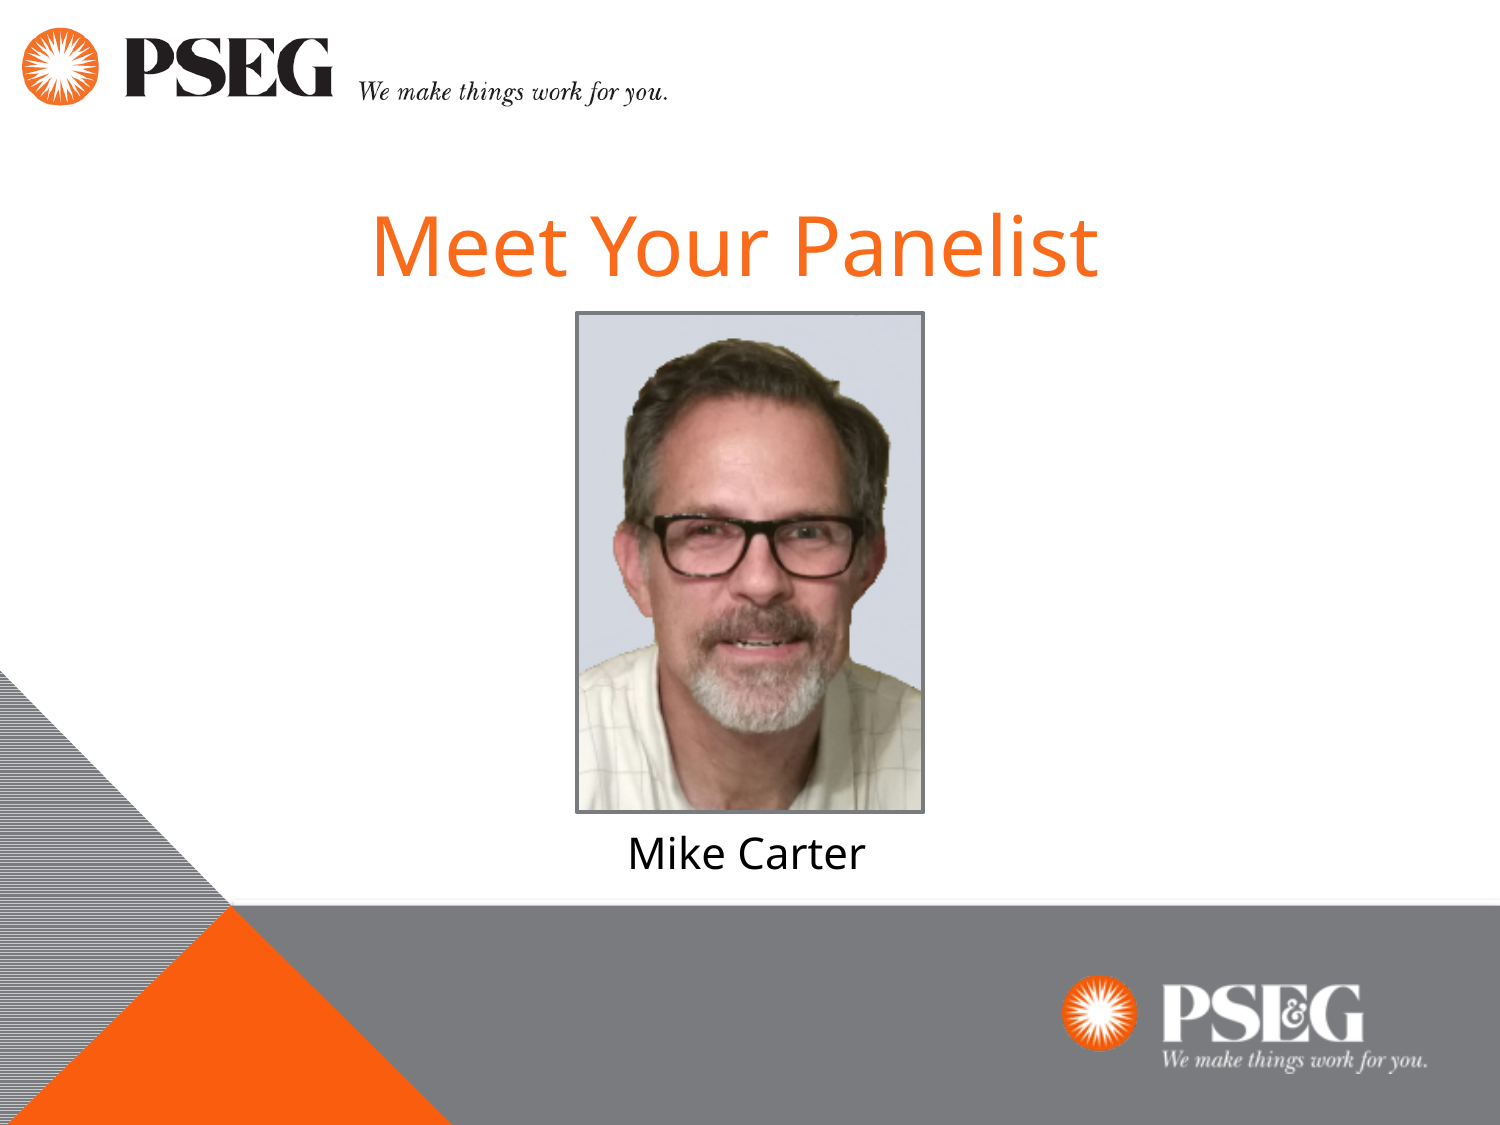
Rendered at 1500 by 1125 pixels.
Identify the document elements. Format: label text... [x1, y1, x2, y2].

picture [578, 314, 922, 811]
text_box Mike Carter [532, 818, 961, 886]
picture [0, 11, 680, 118]
picture [1062, 975, 1429, 1074]
title Meet Your Panelist [191, 97, 1278, 295]
